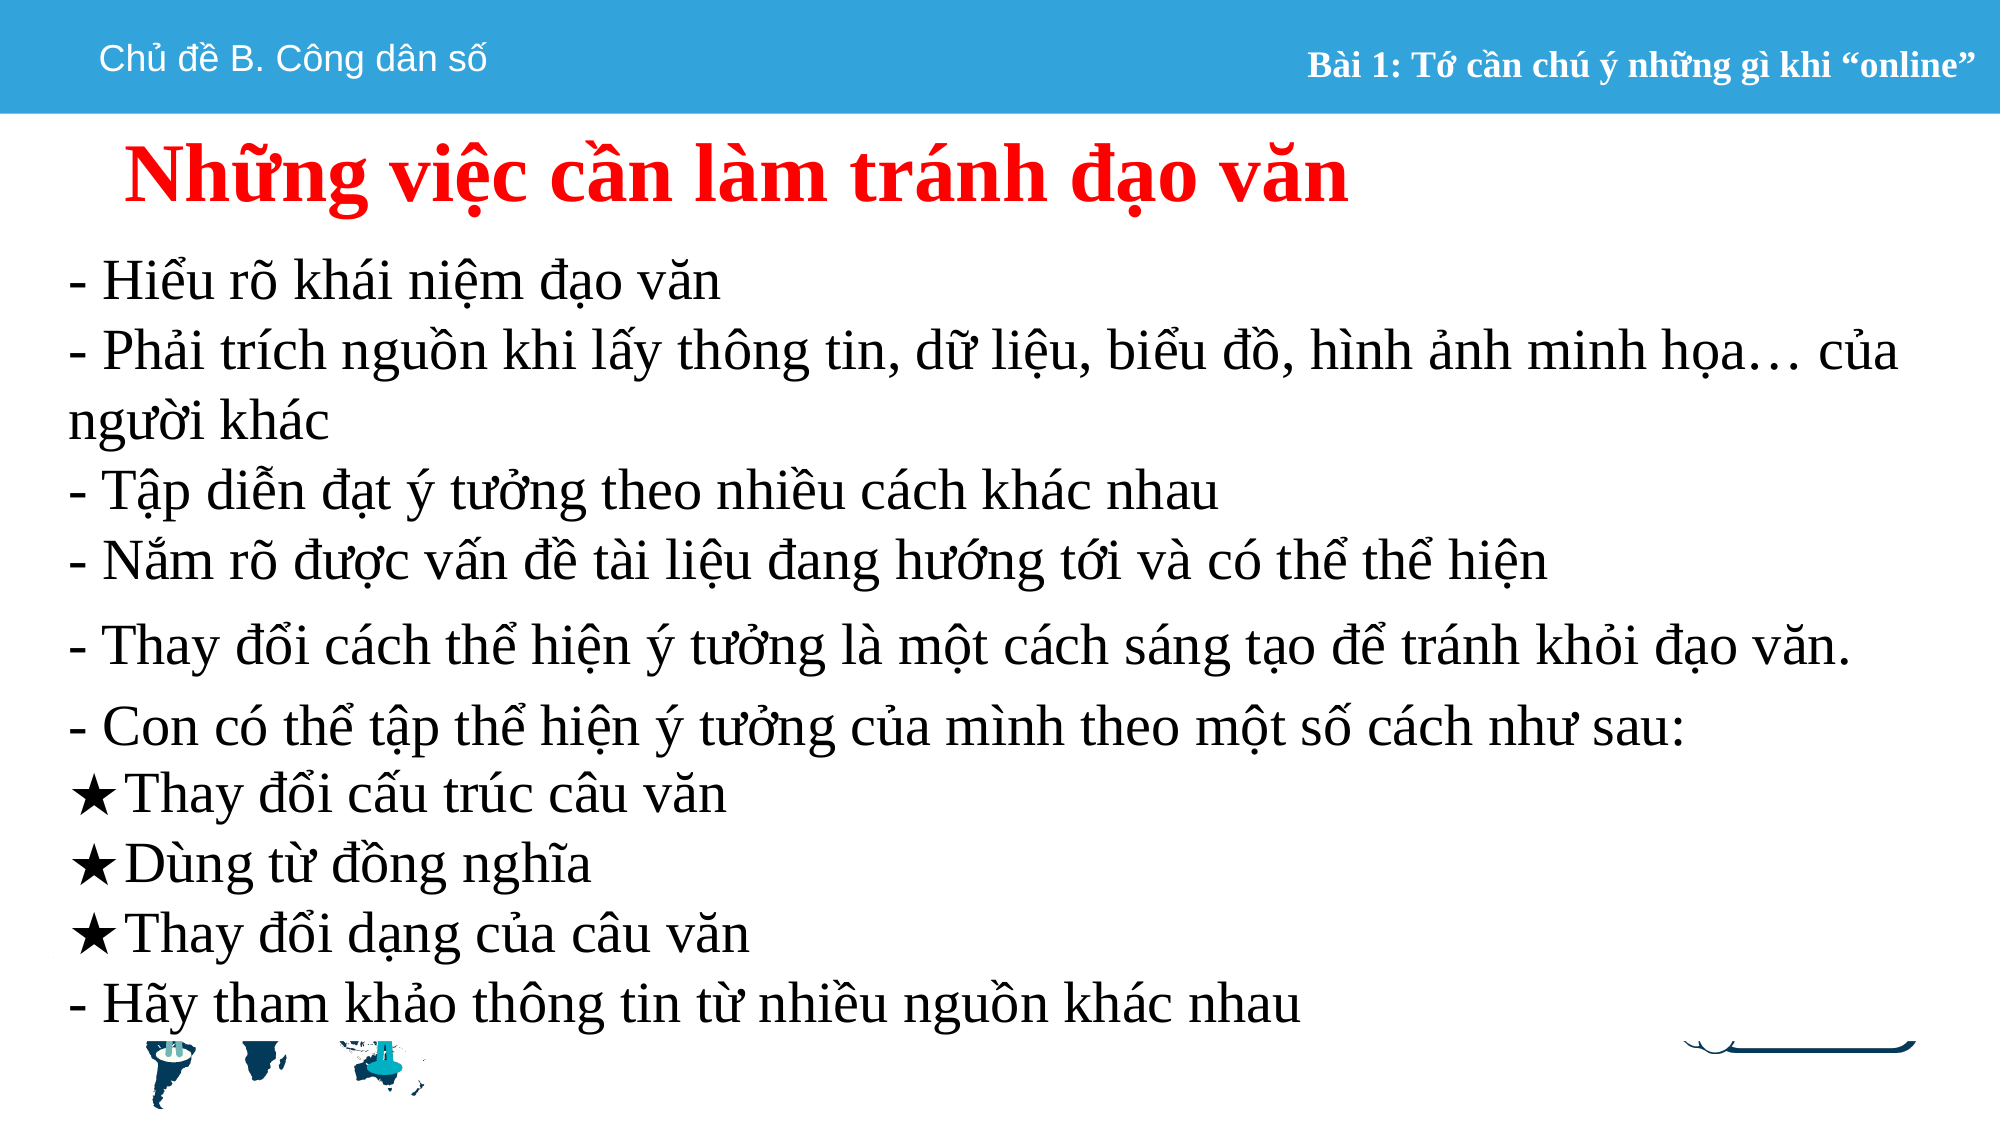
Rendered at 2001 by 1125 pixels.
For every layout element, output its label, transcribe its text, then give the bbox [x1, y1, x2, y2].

list Những việc cần làm tránh đạo văn [53, 122, 1659, 234]
picture [52, 863, 436, 1109]
text_box - Hiểu rõ khái niệm đạo văn - Phải trích nguồn khi lấy thông tin, dữ liệu, biểu đồ, hình ảnh minh họa… của người khác - Tập diễn đạt ý tưởng theo nhiều cách khác nhau - Nắm rõ được vấn đề tài liệu đang hướng tới và có thể thể hiện - Thay đổi cách thể hiện ý tưởng là một cách sáng tạo để tránh khỏi đạo văn. - Con có thể tập thể hiện ý tưởng của mình theo một số cách như sau: Thay đổi cấu trúc câu văn Dùng từ đồng nghĩa Thay đổi dạng của câu văn - Hãy tham khảo thông tin từ nhiều nguồn khác nhau [53, 234, 1949, 1042]
picture [1654, 1042, 1918, 1054]
